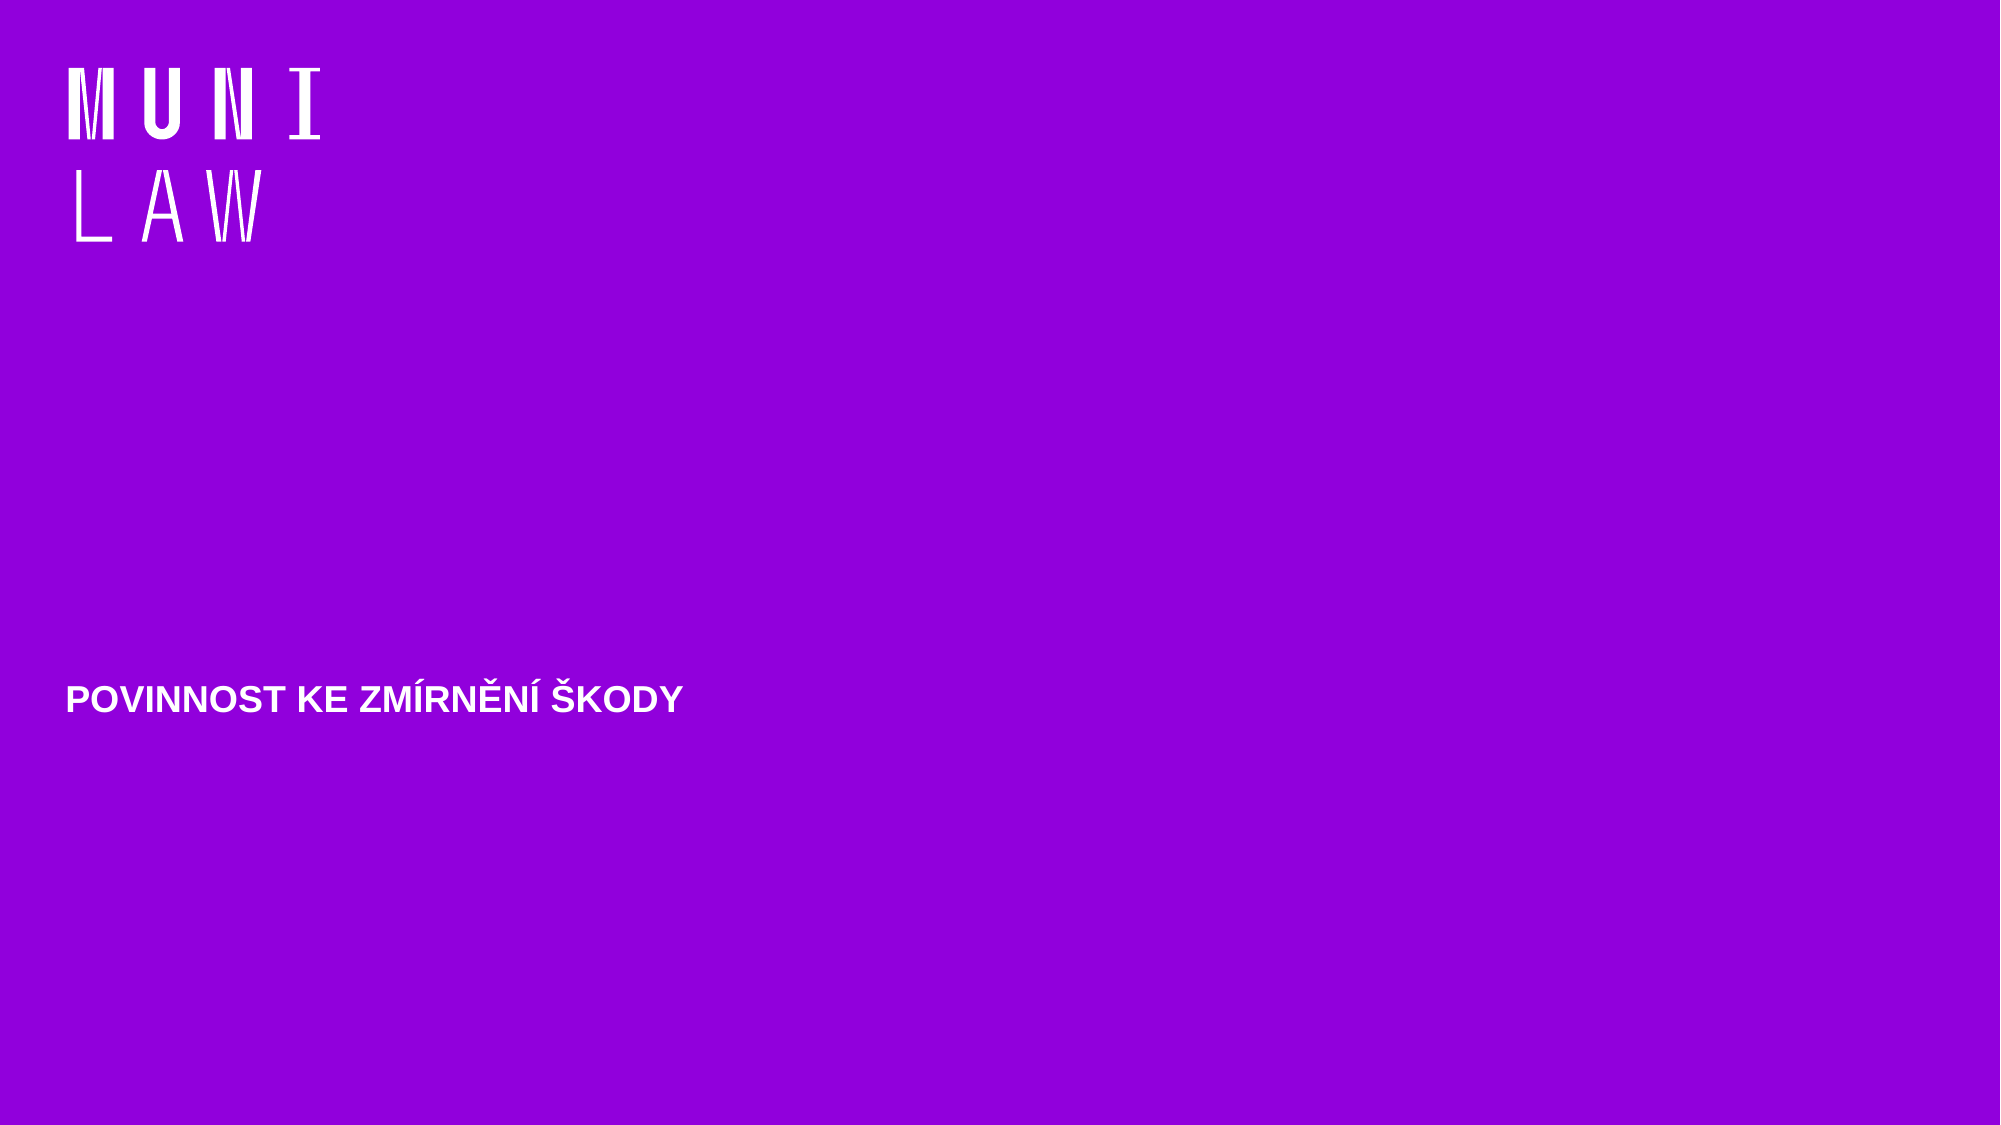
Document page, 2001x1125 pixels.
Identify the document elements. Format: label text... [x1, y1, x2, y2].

subtitle POVINNOST KE ZMÍRNĚNÍ ŠKODY [65, 675, 1930, 790]
